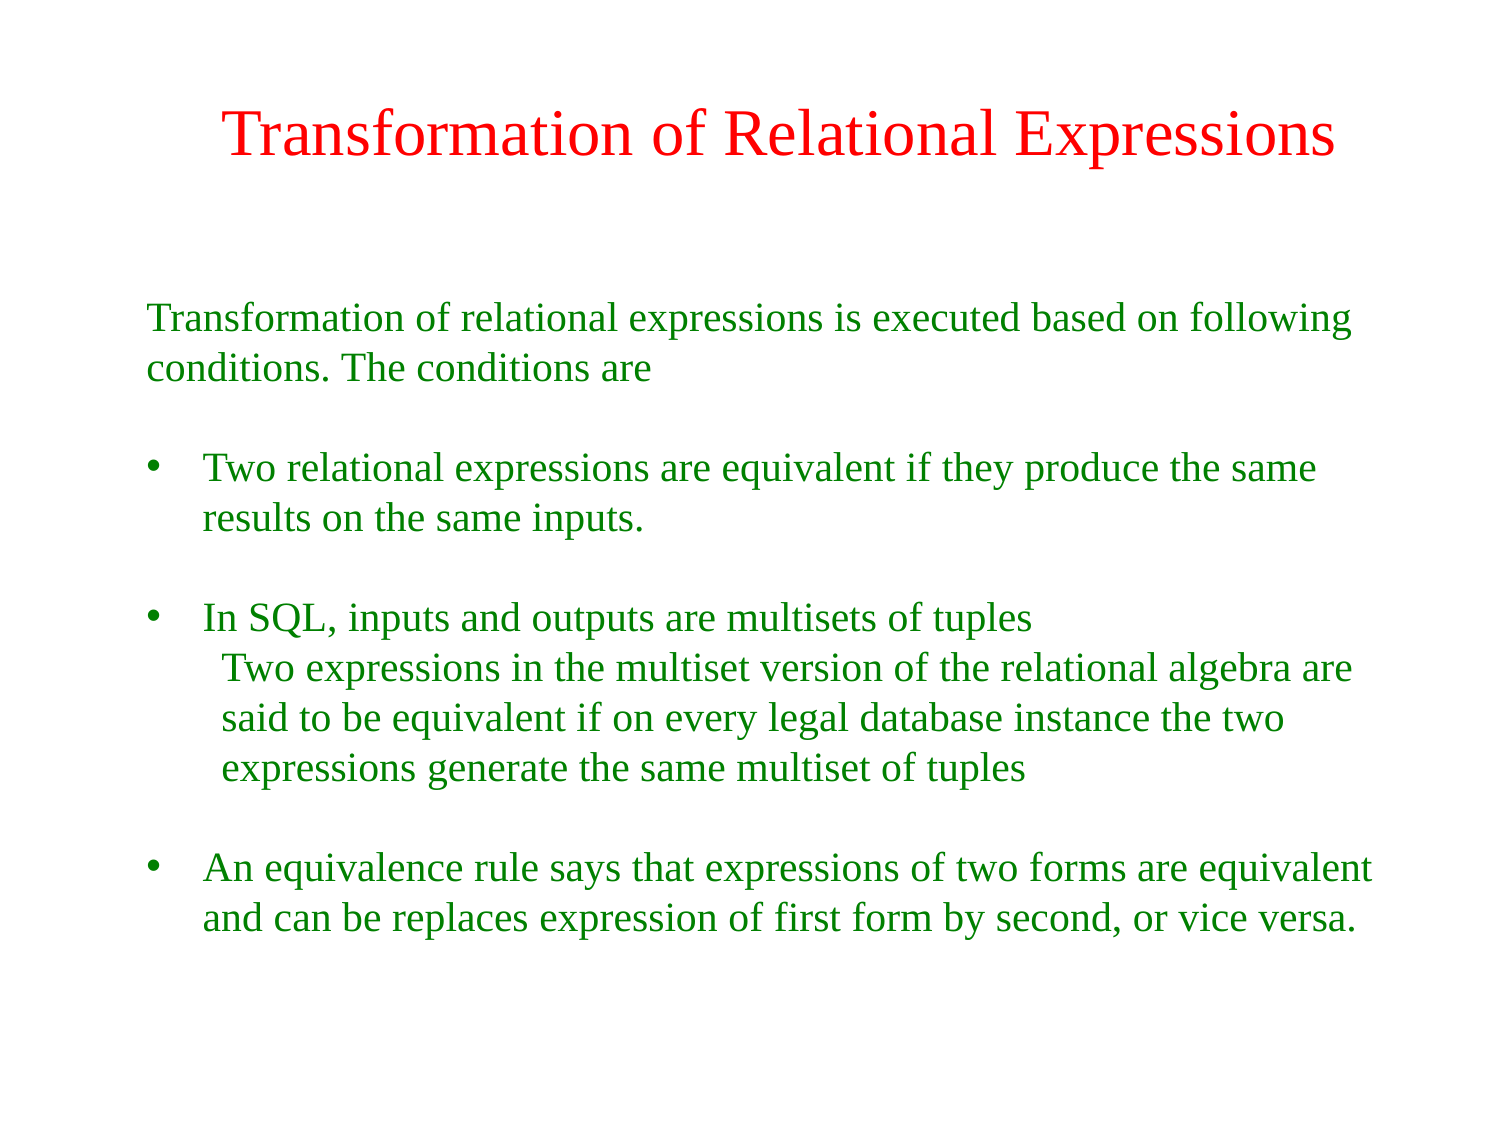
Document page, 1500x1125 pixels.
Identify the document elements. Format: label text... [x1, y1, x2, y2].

text_box Transformation of relational expressions is executed based on following conditions. The conditions are Two relational expressions are equivalent if they produce the same results on the same inputs. In SQL, inputs and outputs are multisets of tuples Two expressions in the multiset version of the relational algebra are said to be equivalent if on every legal database instance the two expressions generate the same multiset of tuples An equivalence rule says that expressions of two forms are equivalent and can be replaces expression of first form by second, or vice versa. [131, 282, 1420, 948]
text_box Transformation of Relational Expressions [131, 81, 1439, 177]
